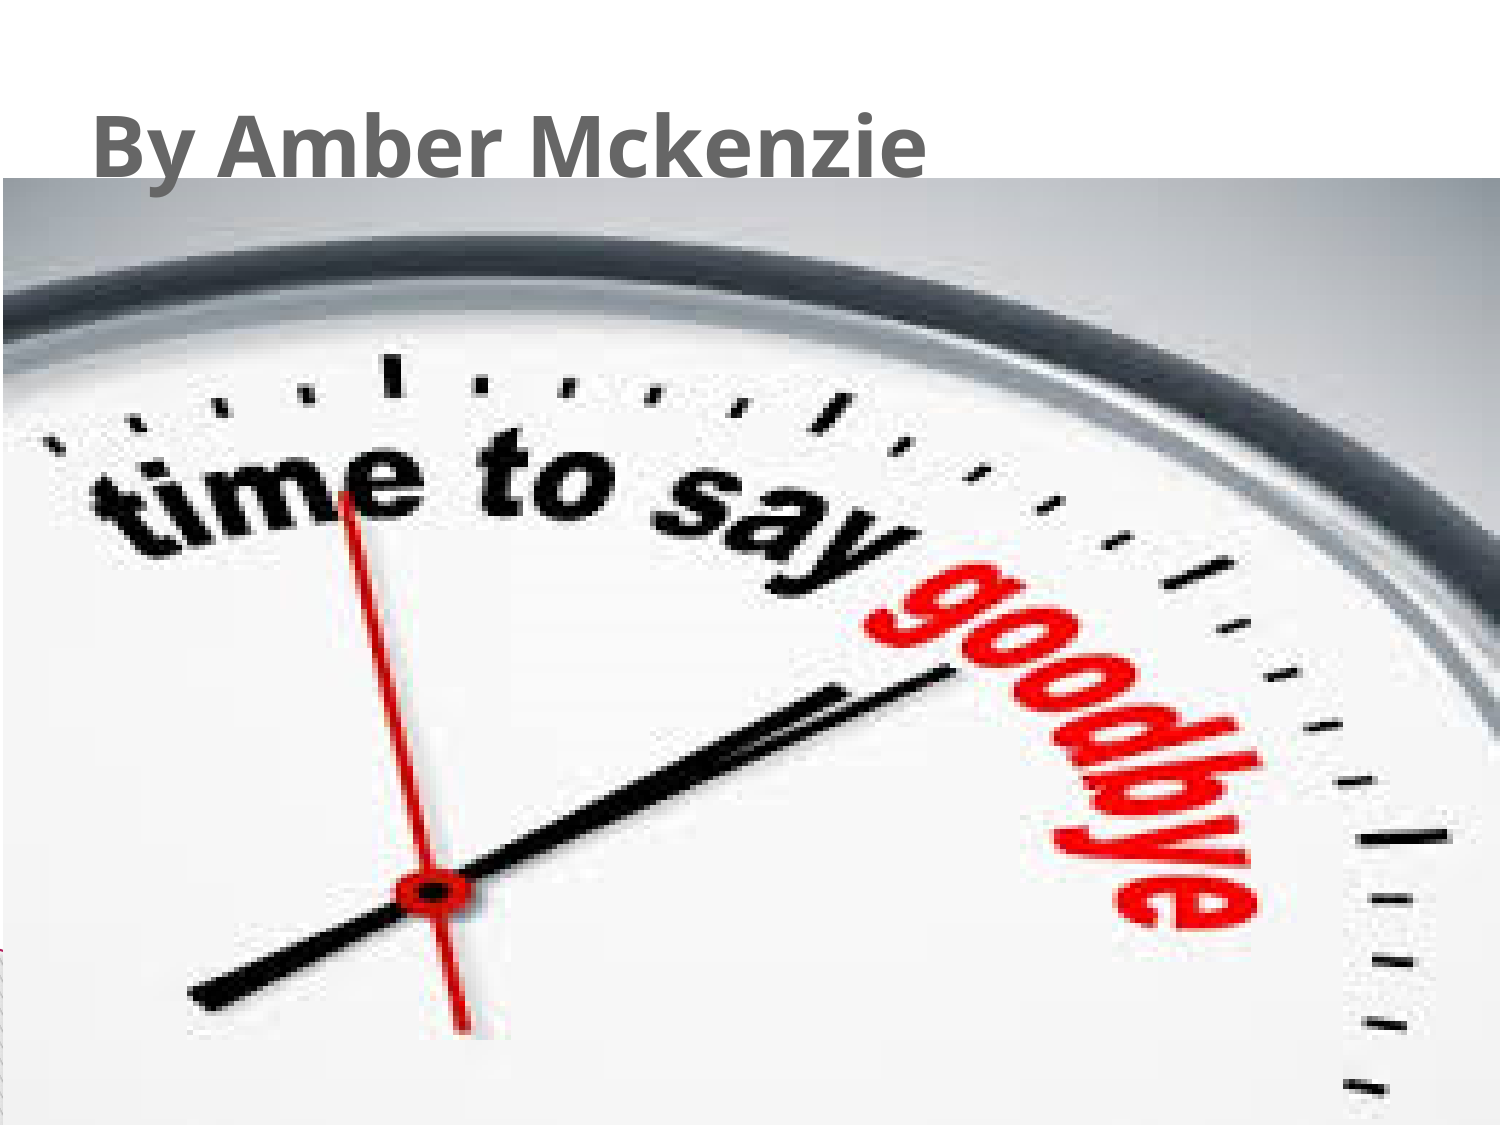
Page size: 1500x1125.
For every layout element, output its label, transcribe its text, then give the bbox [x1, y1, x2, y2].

title By Amber Mckenzie [75, 50, 1425, 178]
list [2, 178, 1500, 1125]
